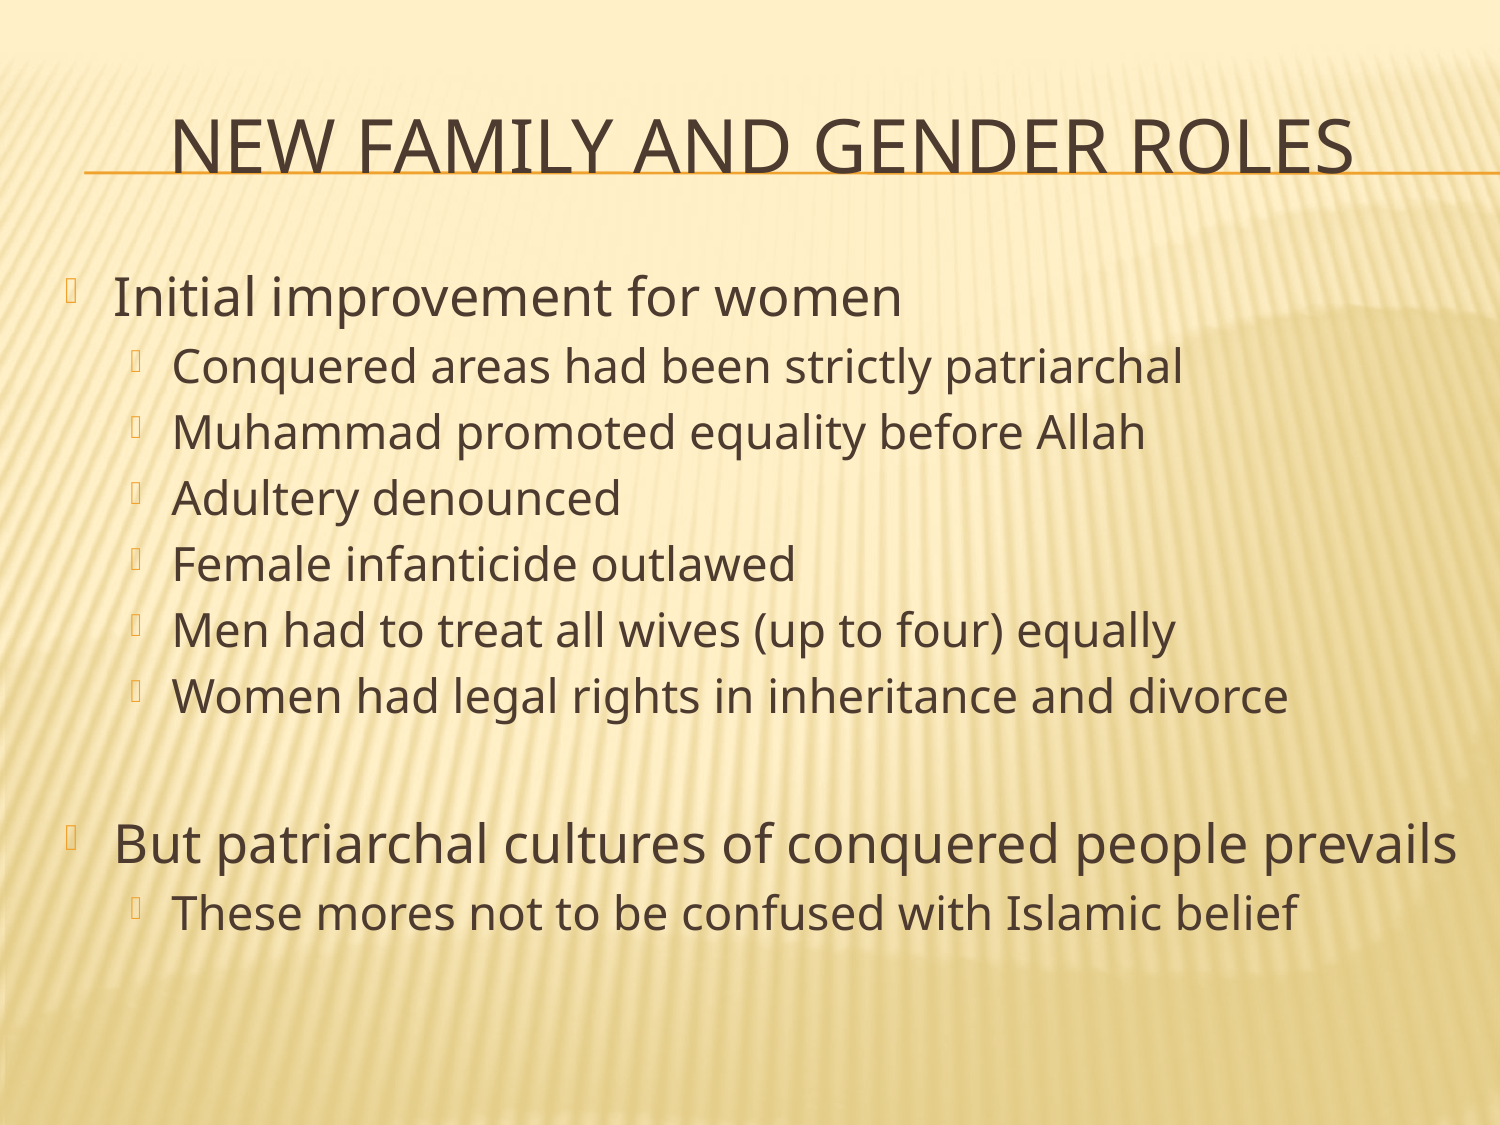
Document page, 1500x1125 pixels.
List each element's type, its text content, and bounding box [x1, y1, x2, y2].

list Initial improvement for women Conquered areas had been strictly patriarchal Muhammad promoted equality before Allah Adultery denounced Female infanticide outlawed Men had to treat all wives (up to four) equally Women had legal rights in inheritance and divorce But patriarchal cultures of conquered people prevails These mores not to be confused with Islamic belief [50, 254, 1475, 998]
title New Family and Gender Roles [50, 75, 1475, 213]
